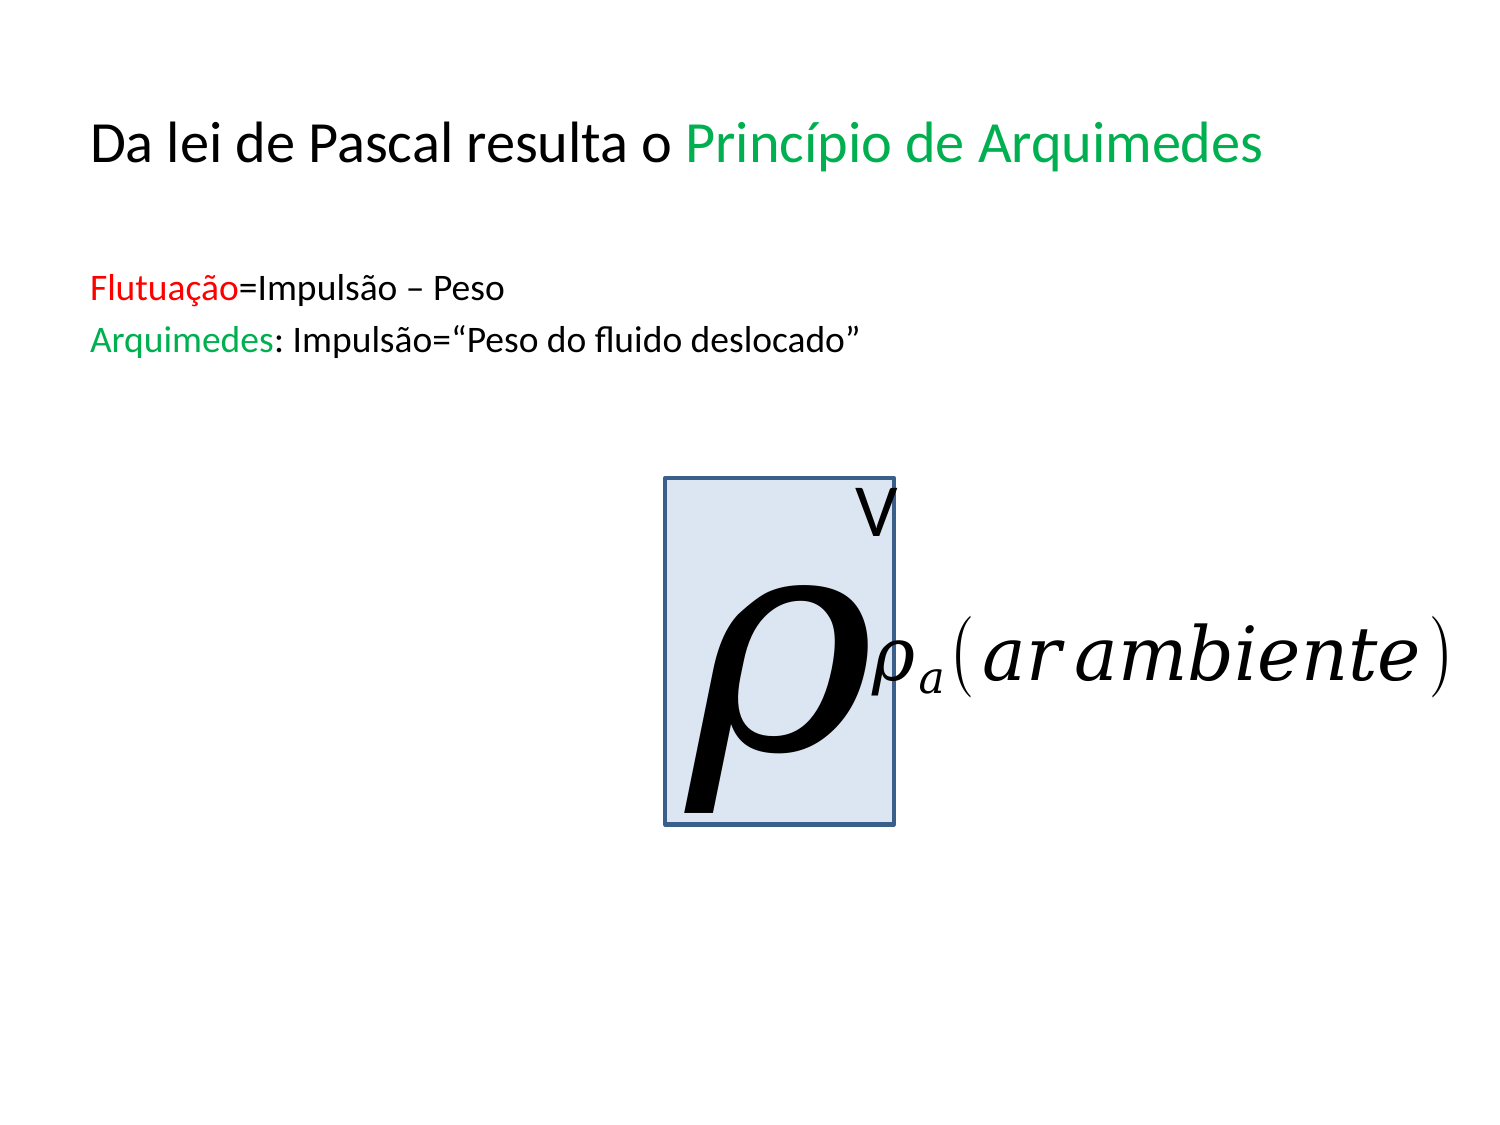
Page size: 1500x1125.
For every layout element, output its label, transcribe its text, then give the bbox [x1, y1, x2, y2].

title Da lei de Pascal resulta o Princípio de Arquimedes [75, 45, 1425, 233]
text_box V [840, 453, 913, 559]
